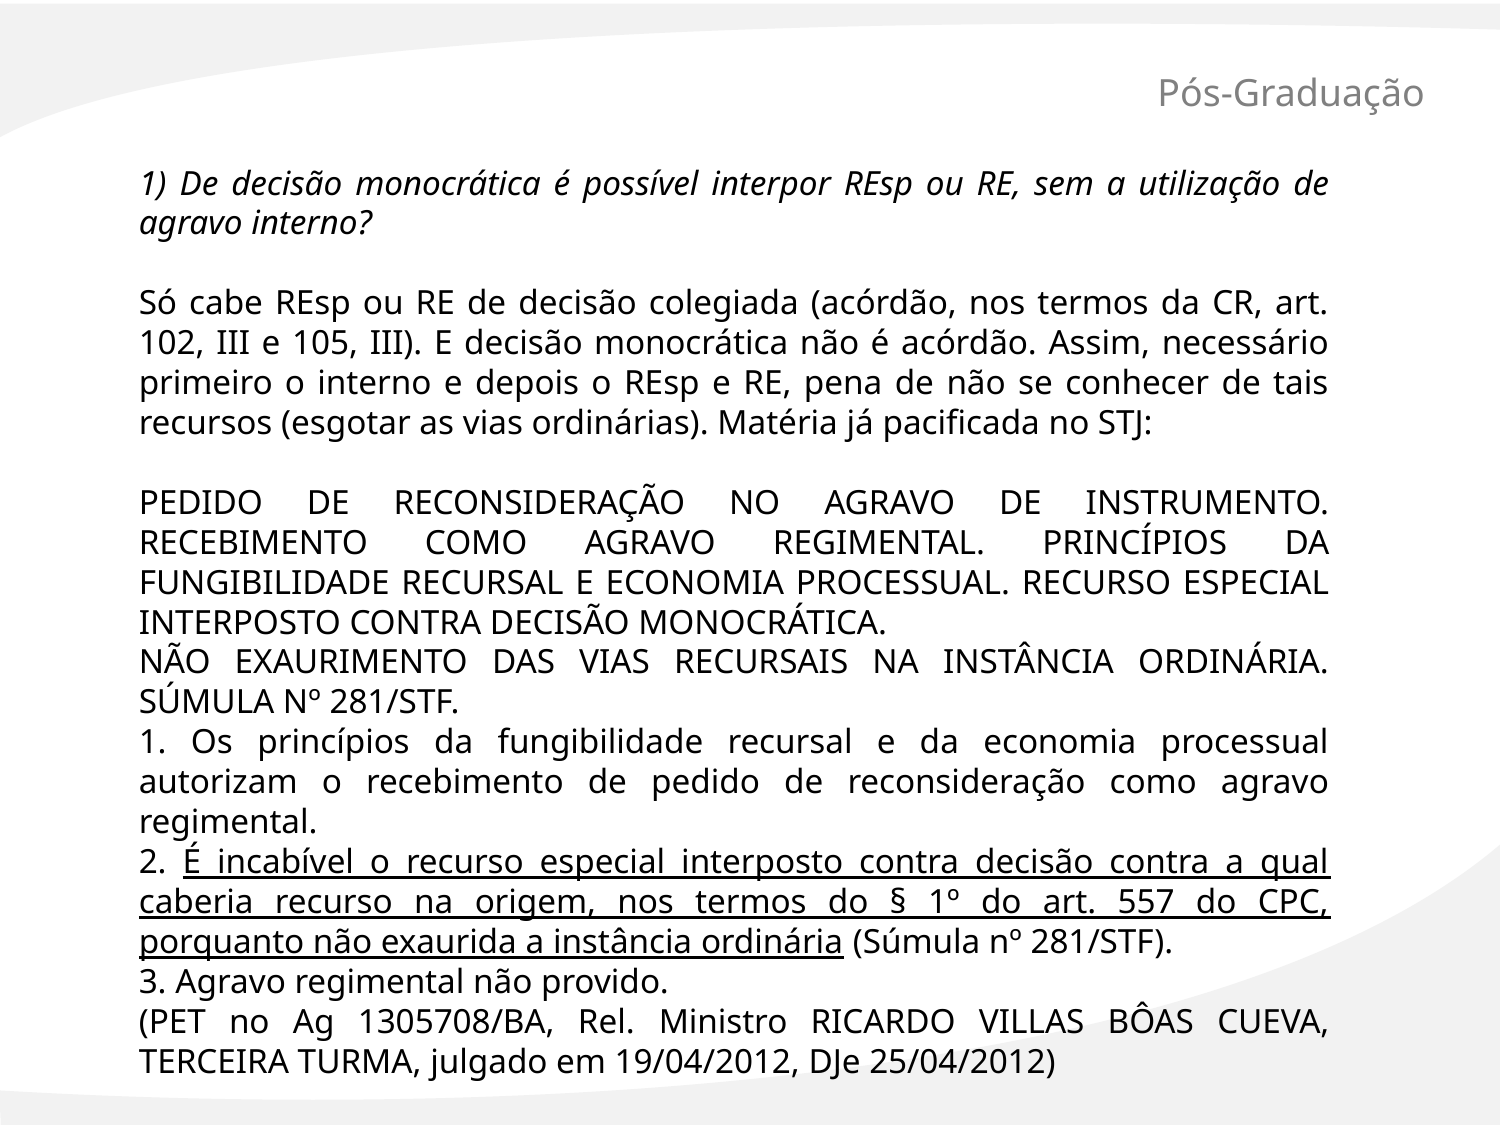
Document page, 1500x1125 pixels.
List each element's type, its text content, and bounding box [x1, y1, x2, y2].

title Pós-Graduação [1142, 27, 1462, 156]
text_box 1) De decisão monocrática é possível interpor REsp ou RE, sem a utilização de agravo interno? Só cabe REsp ou RE de decisão colegiada (acórdão, nos termos da CR, art. 102, III e 105, III). E decisão monocrática não é acórdão. Assim, necessário primeiro o interno e depois o REsp e RE, pena de não se conhecer de tais recursos (esgotar as vias ordinárias). Matéria já pacificada no STJ: PEDIDO DE RECONSIDERAÇÃO NO AGRAVO DE INSTRUMENTO. RECEBIMENTO COMO AGRAVO REGIMENTAL. PRINCÍPIOS DA FUNGIBILIDADE RECURSAL E ECONOMIA PROCESSUAL. RECURSO ESPECIAL INTERPOSTO CONTRA DECISÃO MONOCRÁTICA. NÃO EXAURIMENTO DAS VIAS RECURSAIS NA INSTÂNCIA ORDINÁRIA. SÚMULA Nº 281/STF. 1. Os princípios da fungibilidade recursal e da economia processual autorizam o recebimento de pedido de reconsideração como agravo regimental. 2. É incabível o recurso especial interposto contra decisão contra a qual caberia recurso na origem, nos termos do § 1º do art. 557 do CPC, porquanto não exaurida a instância ordinária (Súmula nº 281/STF). 3. Agravo regimental não provido. (PET no Ag 1305708/BA, Rel. Ministro RICARDO VILLAS BÔAS CUEVA, TERCEIRA TURMA, julgado em 19/04/2012, DJe 25/04/2012) [123, 154, 1346, 1088]
text_box [0, 842, 1500, 1125]
text_box [0, 1, 1500, 140]
